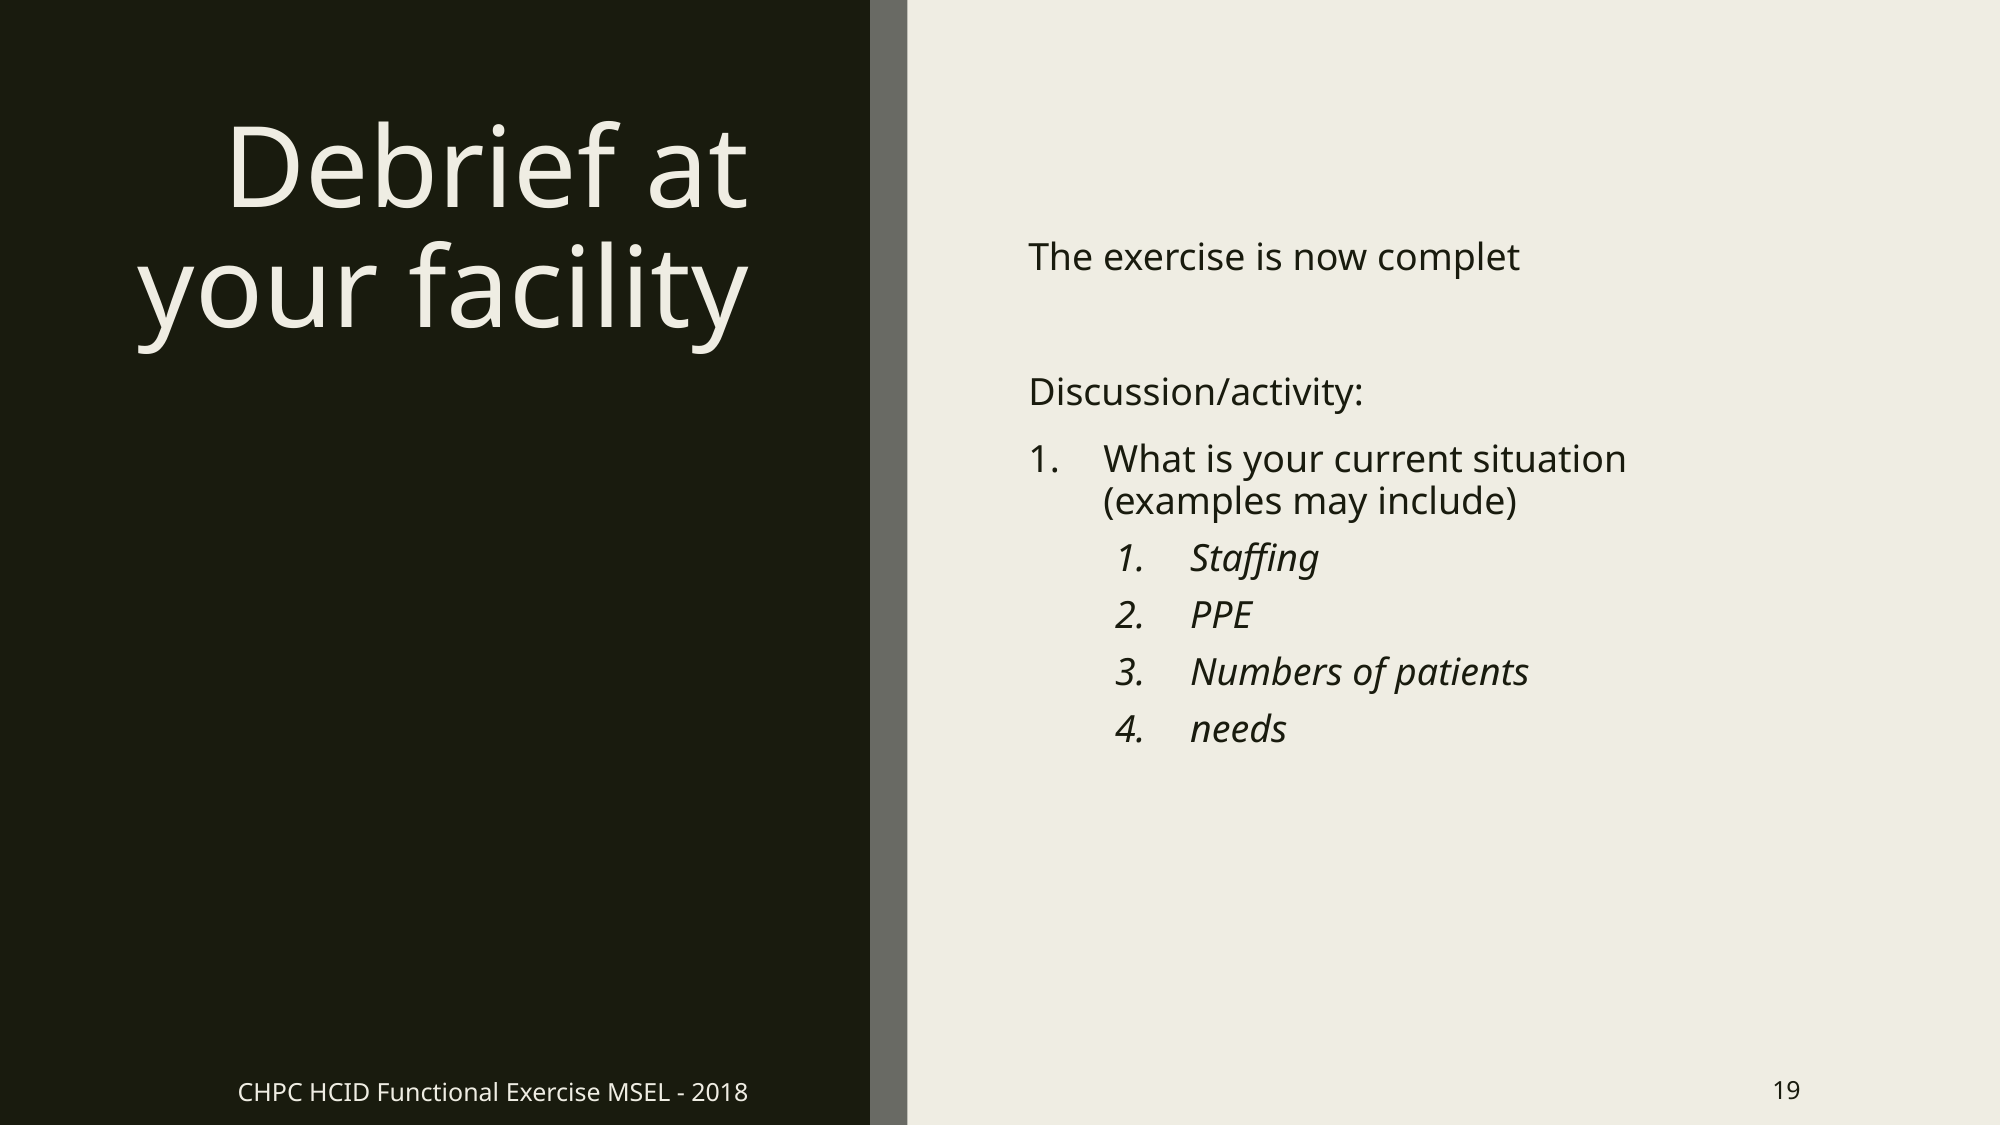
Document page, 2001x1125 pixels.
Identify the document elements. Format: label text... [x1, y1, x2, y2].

title Debrief at your facility [105, 103, 765, 1020]
slide_number 19 [1553, 1058, 1816, 1125]
list The exercise is now complet Discussion/activity: What is your current situation (examples may include) Staffing PPE Numbers of patients needs [1013, 103, 1816, 1024]
text_box [0, 0, 867, 1125]
footer CHPC HCID Functional Exercise MSEL - 2018 [50, 1058, 765, 1125]
text_box [867, 0, 910, 1125]
